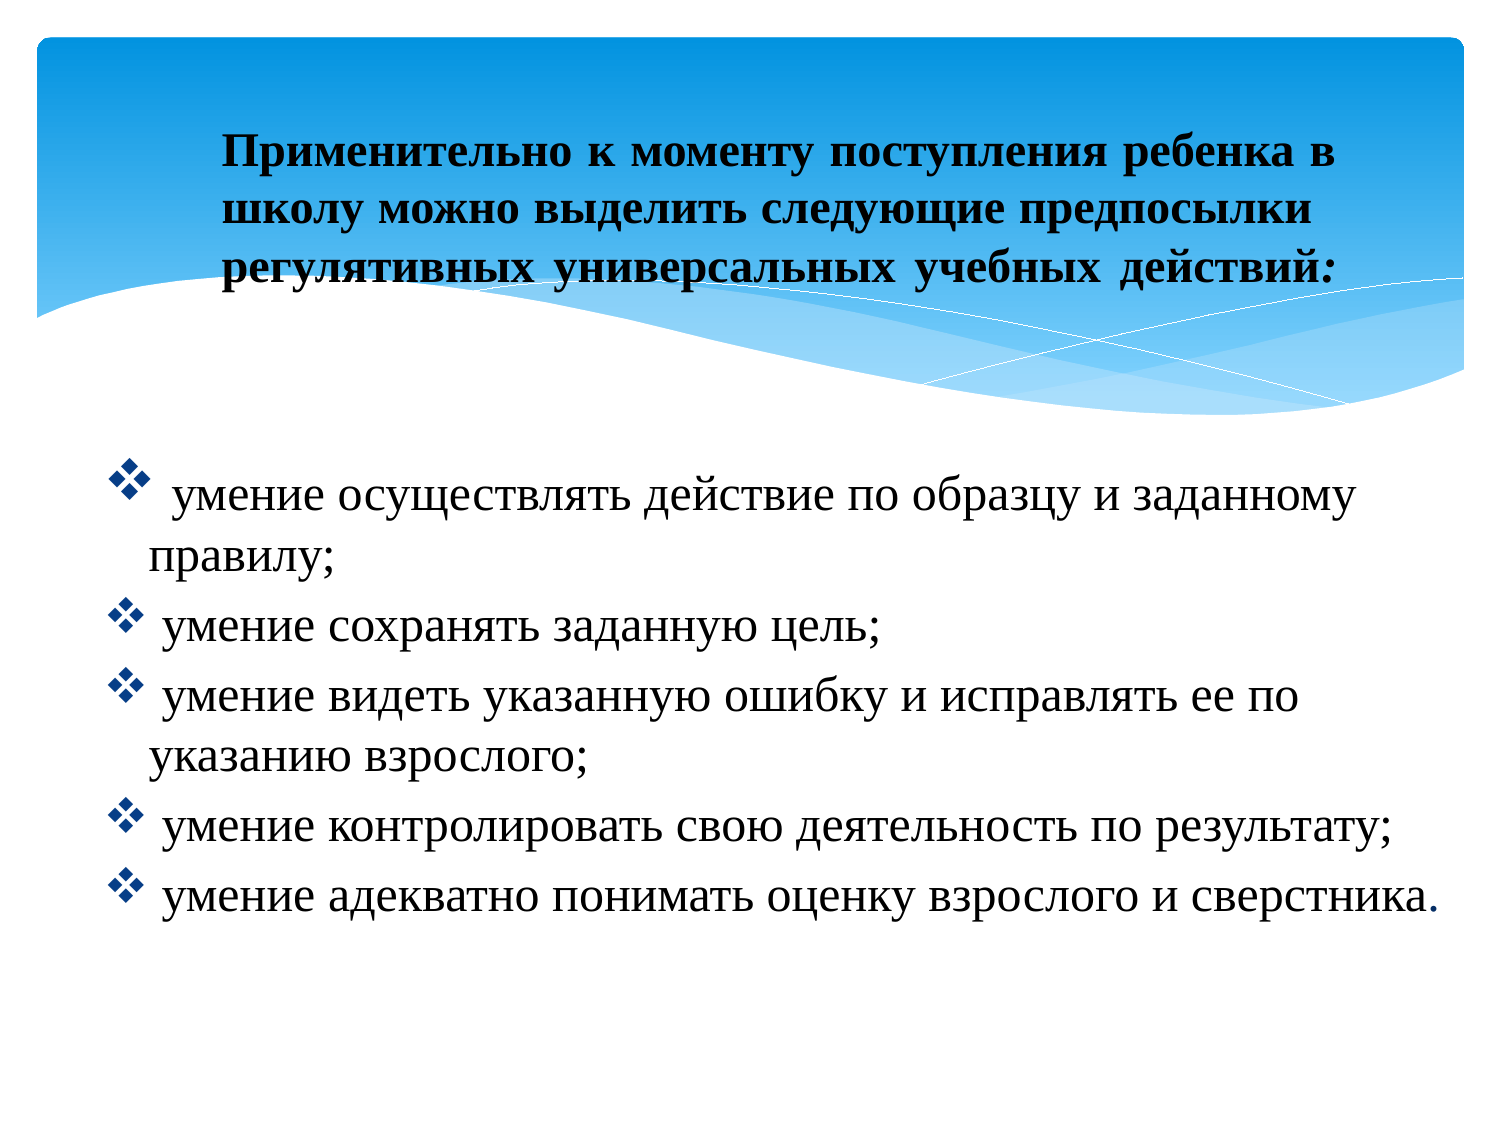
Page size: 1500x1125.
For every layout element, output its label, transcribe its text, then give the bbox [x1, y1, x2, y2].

list умение осуществлять действие по образцу и заданному правилу; умение сохранять заданную цель; умение видеть указанную ошибку и исправлять ее по указанию взрослого; умение контролировать свою деятельность по результату; умение адекватно понимать оценку взрослого и сверстника. [88, 444, 1466, 1025]
title Применительно к моменту поступления ребенка в школу можно выделить следующие предпосылки регулятивных универсальных учебных действий: [206, 82, 1353, 386]
